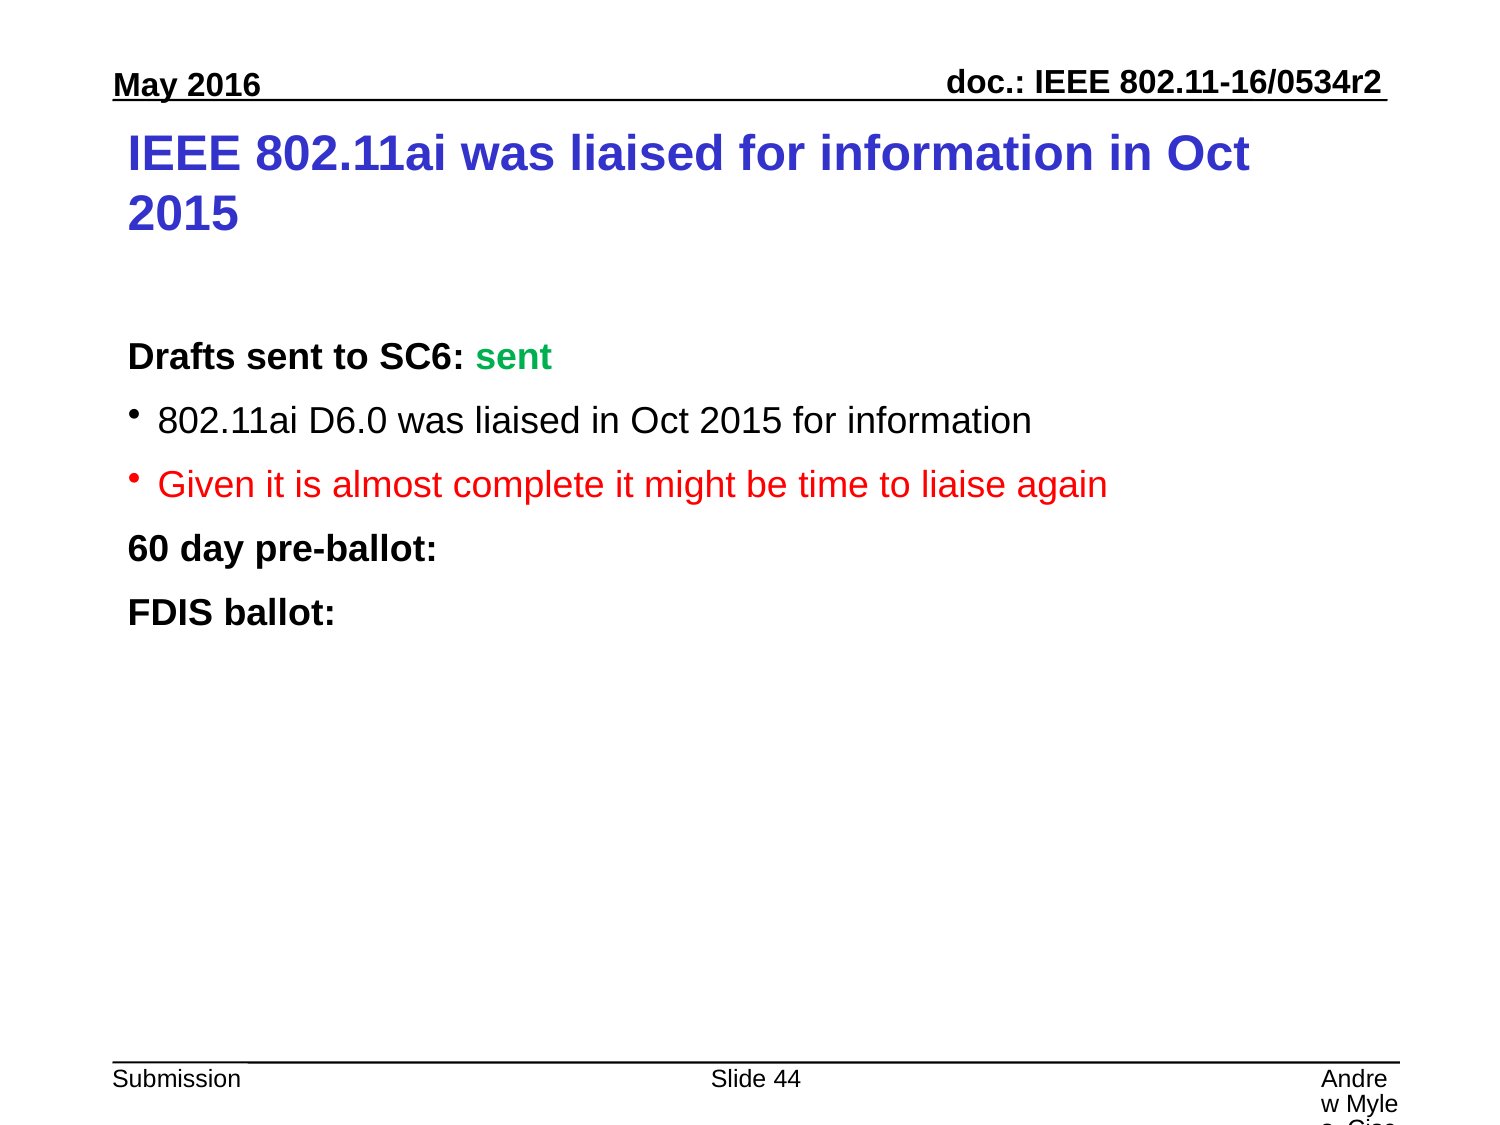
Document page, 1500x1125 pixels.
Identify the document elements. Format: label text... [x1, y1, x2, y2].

footer Andrew Myles, Cisco [1320, 1061, 1402, 1093]
title IEEE 802.11ai was liaised for information in Oct 2015 [112, 112, 1388, 288]
slide_number Slide 44 [709, 1061, 803, 1093]
list Drafts sent to SC6: sent 802.11ai D6.0 was liaised in Oct 2015 for information Given it is almost complete it might be time to liaise again 60 day pre-ballot: FDIS ballot: [112, 324, 1388, 1000]
